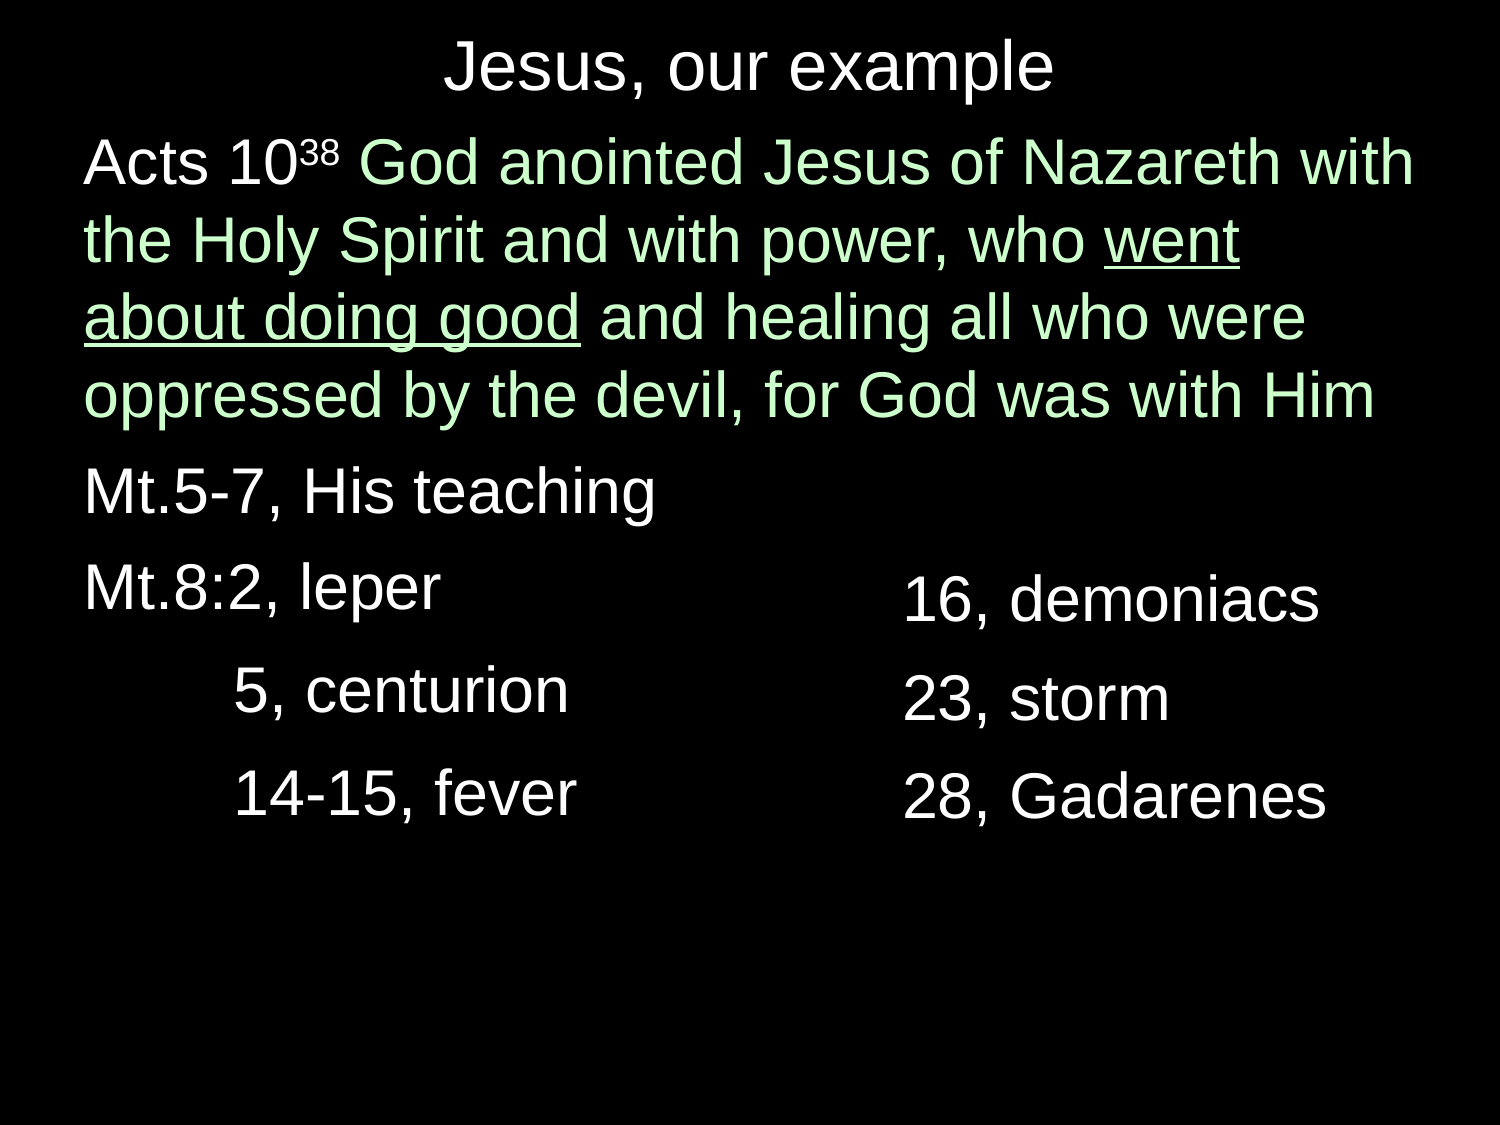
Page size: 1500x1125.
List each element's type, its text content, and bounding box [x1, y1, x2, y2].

title Jesus, our example [75, 12, 1425, 112]
list Acts 1038 God anointed Jesus of Nazareth with the Holy Spirit and with power, who went about doing good and healing all who were oppressed by the devil, for God was with Him Mt.5-7, His teaching Mt.8:2, leper 5, centurion 14-15, fever [68, 112, 1432, 1063]
text_box 16, demoniacs 23, storm 28, Gadarenes [886, 549, 1426, 863]
